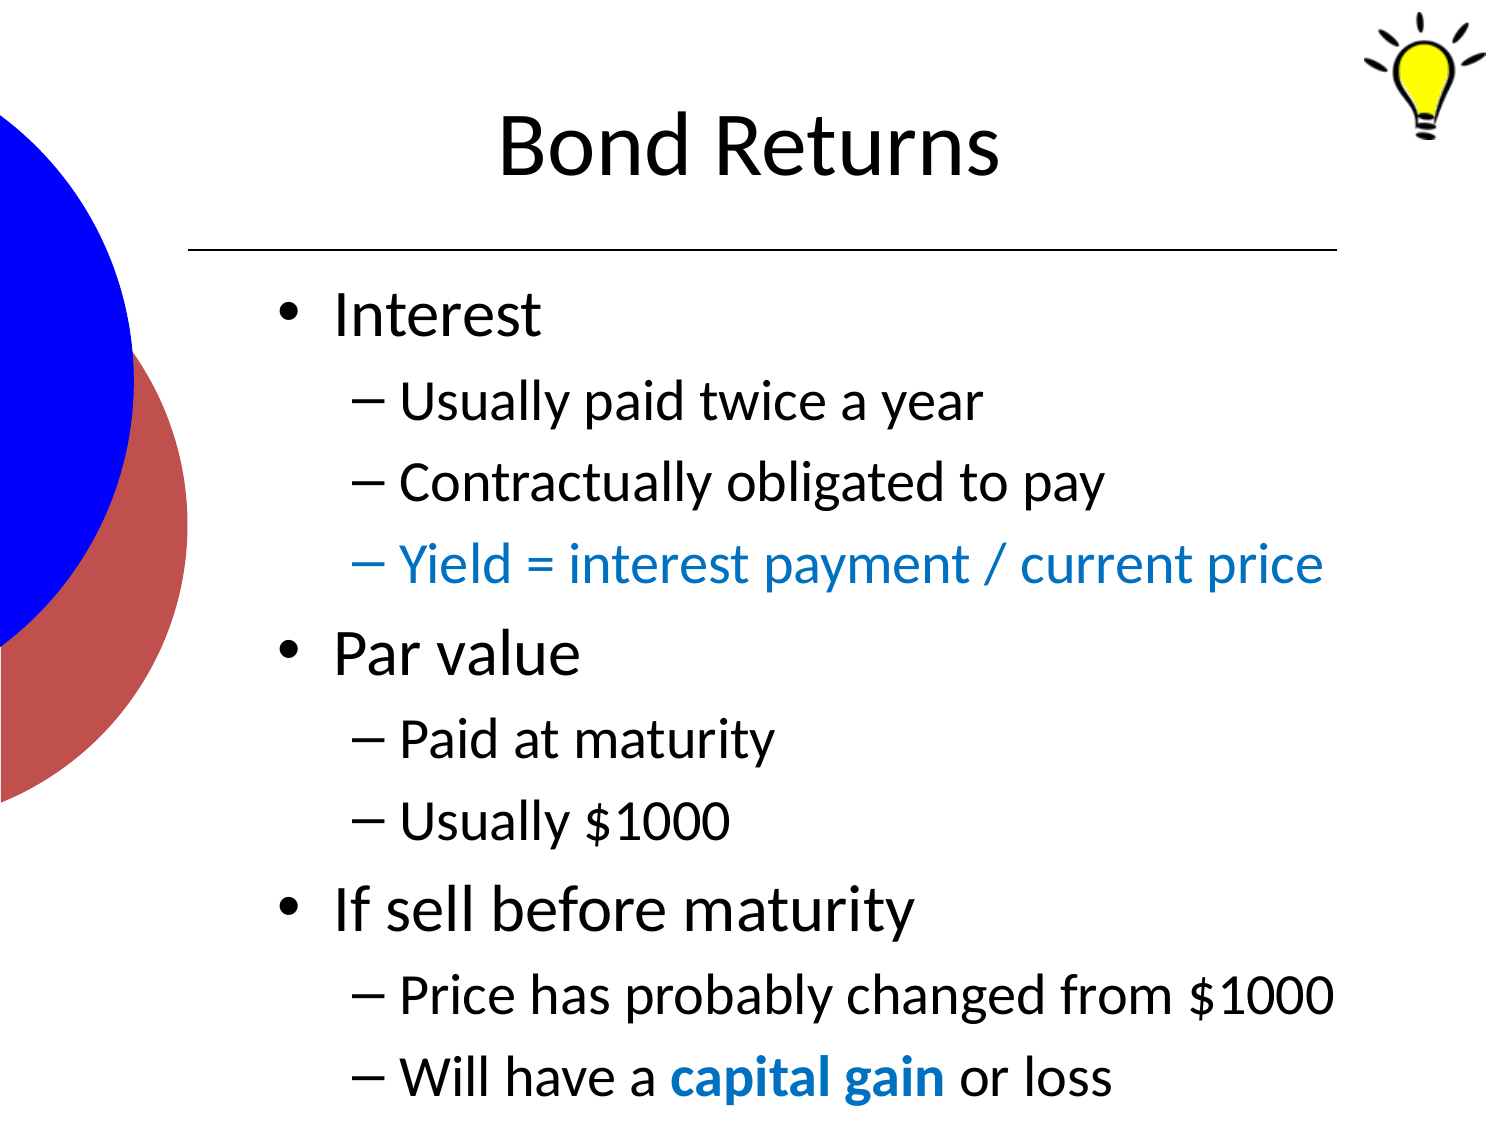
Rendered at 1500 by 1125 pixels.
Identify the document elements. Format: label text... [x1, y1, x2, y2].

list Interest Usually paid twice a year Contractually obligated to pay Yield = interest payment / current price Par value Paid at maturity Usually $1000 If sell before maturity Price has probably changed from $1000 Will have a capital gain or loss [262, 262, 1425, 1005]
title Bond Returns [75, 45, 1425, 233]
picture [1364, 12, 1486, 140]
slide_number 1-15 [1074, 1042, 1425, 1103]
